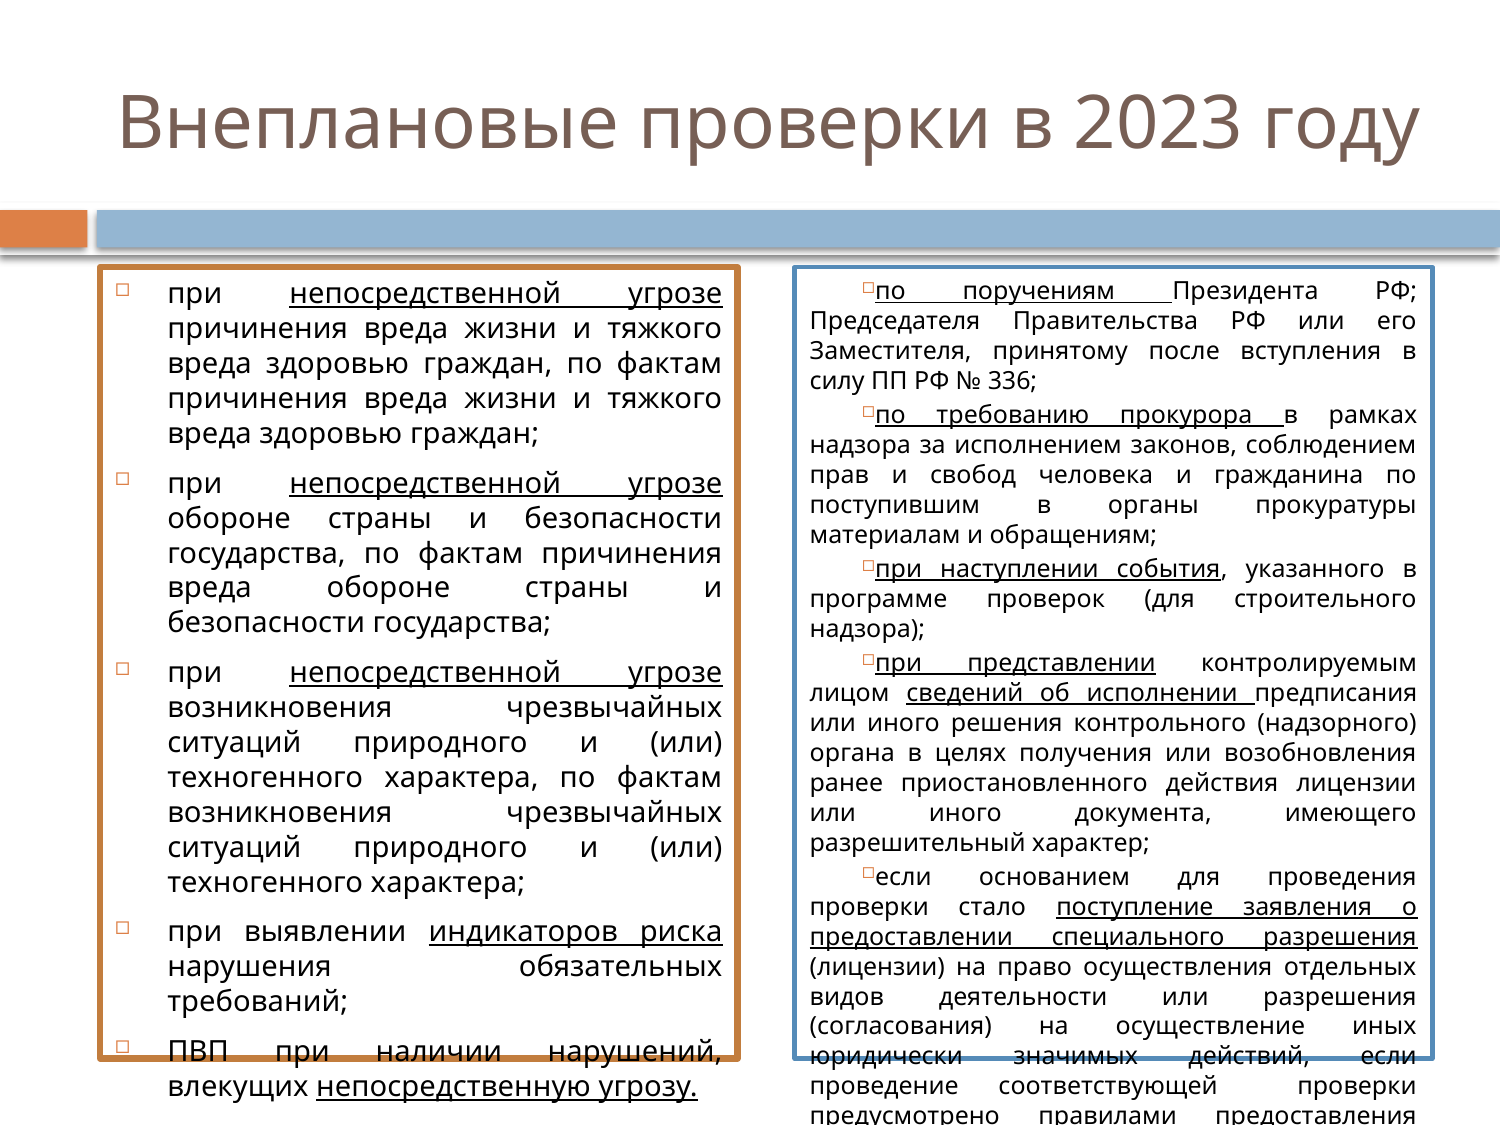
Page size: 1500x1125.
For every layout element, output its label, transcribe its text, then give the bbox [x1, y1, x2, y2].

list по поручениям Президента РФ; Председателя Правительства РФ или его Заместителя, принятому после вступления в силу ПП РФ № 336; по требованию прокурора в рамках надзора за исполнением законов, соблюдением прав и свобод человека и гражданина по поступившим в органы прокуратуры материалам и обращениям; при наступлении события, указанного в программе проверок (для строительного надзора); при представлении контролируемым лицом сведений об исполнении предписания или иного решения контрольного (надзорного) органа в целях получения или возобновления ранее приостановленного действия лицензии или иного документа, имеющего разрешительный характер; если основанием для проведения проверки стало поступление заявления о предоставлении специального разрешения (лицензии) на право осуществления отдельных видов деятельности или разрешения (согласования) на осуществление иных юридически значимых действий, если проведение соответствующей проверки предусмотрено правилами предоставления специального разрешения (лицензии), выдачи разрешения (согласования). [794, 267, 1433, 1059]
list при непосредственной угрозе причинения вреда жизни и тяжкого вреда здоровью граждан, по фактам причинения вреда жизни и тяжкого вреда здоровью граждан; при непосредственной угрозе обороне страны и безопасности государства, по фактам причинения вреда обороне страны и безопасности государства; при непосредственной угрозе возникновения чрезвычайных ситуаций природного и (или) техногенного характера, по фактам возникновения чрезвычайных ситуаций природного и (или) техногенного характера; при выявлении индикаторов риска нарушения обязательных требований; ПВП при наличии нарушений, влекущих непосредственную угрозу. [99, 267, 738, 1059]
title Внеплановые проверки в 2023 году [99, 37, 1438, 200]
